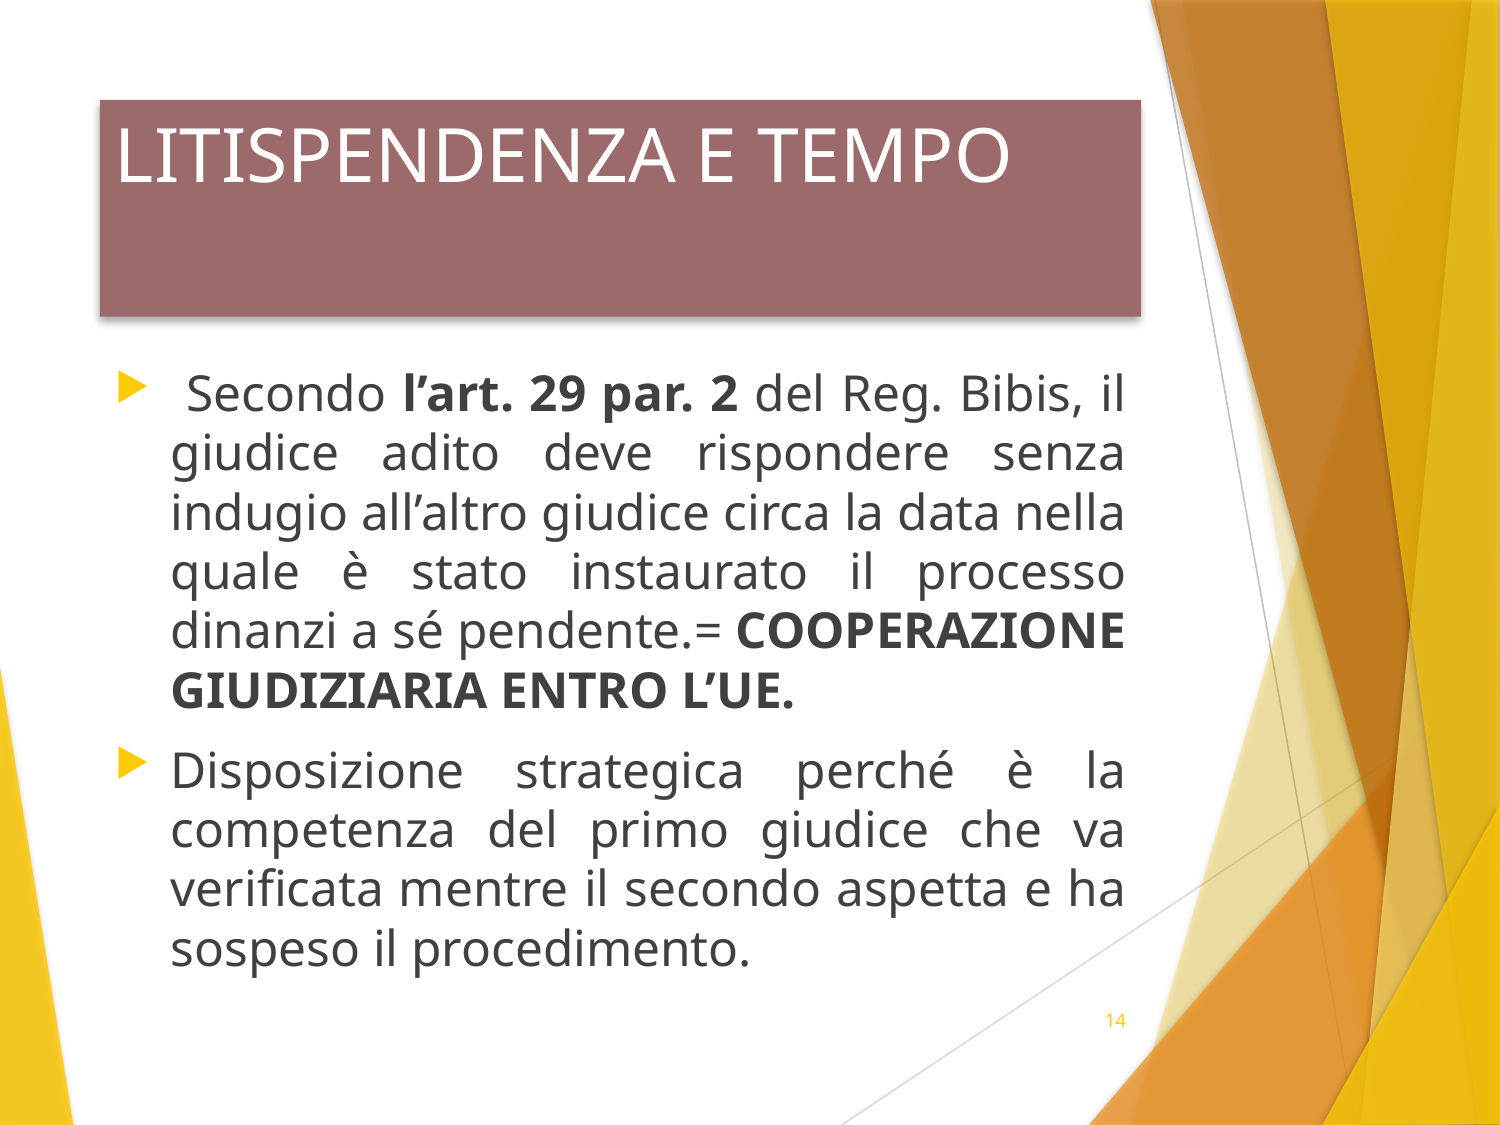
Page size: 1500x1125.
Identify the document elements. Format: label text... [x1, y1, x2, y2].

title LITISPENDENZA E TEMPO [99, 99, 1142, 317]
slide_number 14 [1057, 991, 1142, 1051]
list Secondo l’art. 29 par. 2 del Reg. Bibis, il giudice adito deve rispondere senza indugio all’altro giudice circa la data nella quale è stato instaurato il processo dinanzi a sé pendente.= COOPERAZIONE GIUDIZIARIA ENTRO L’UE. Disposizione strategica perché è la competenza del primo giudice che va verificata mentre il secondo aspetta e ha sospeso il procedimento. [99, 354, 1142, 992]
